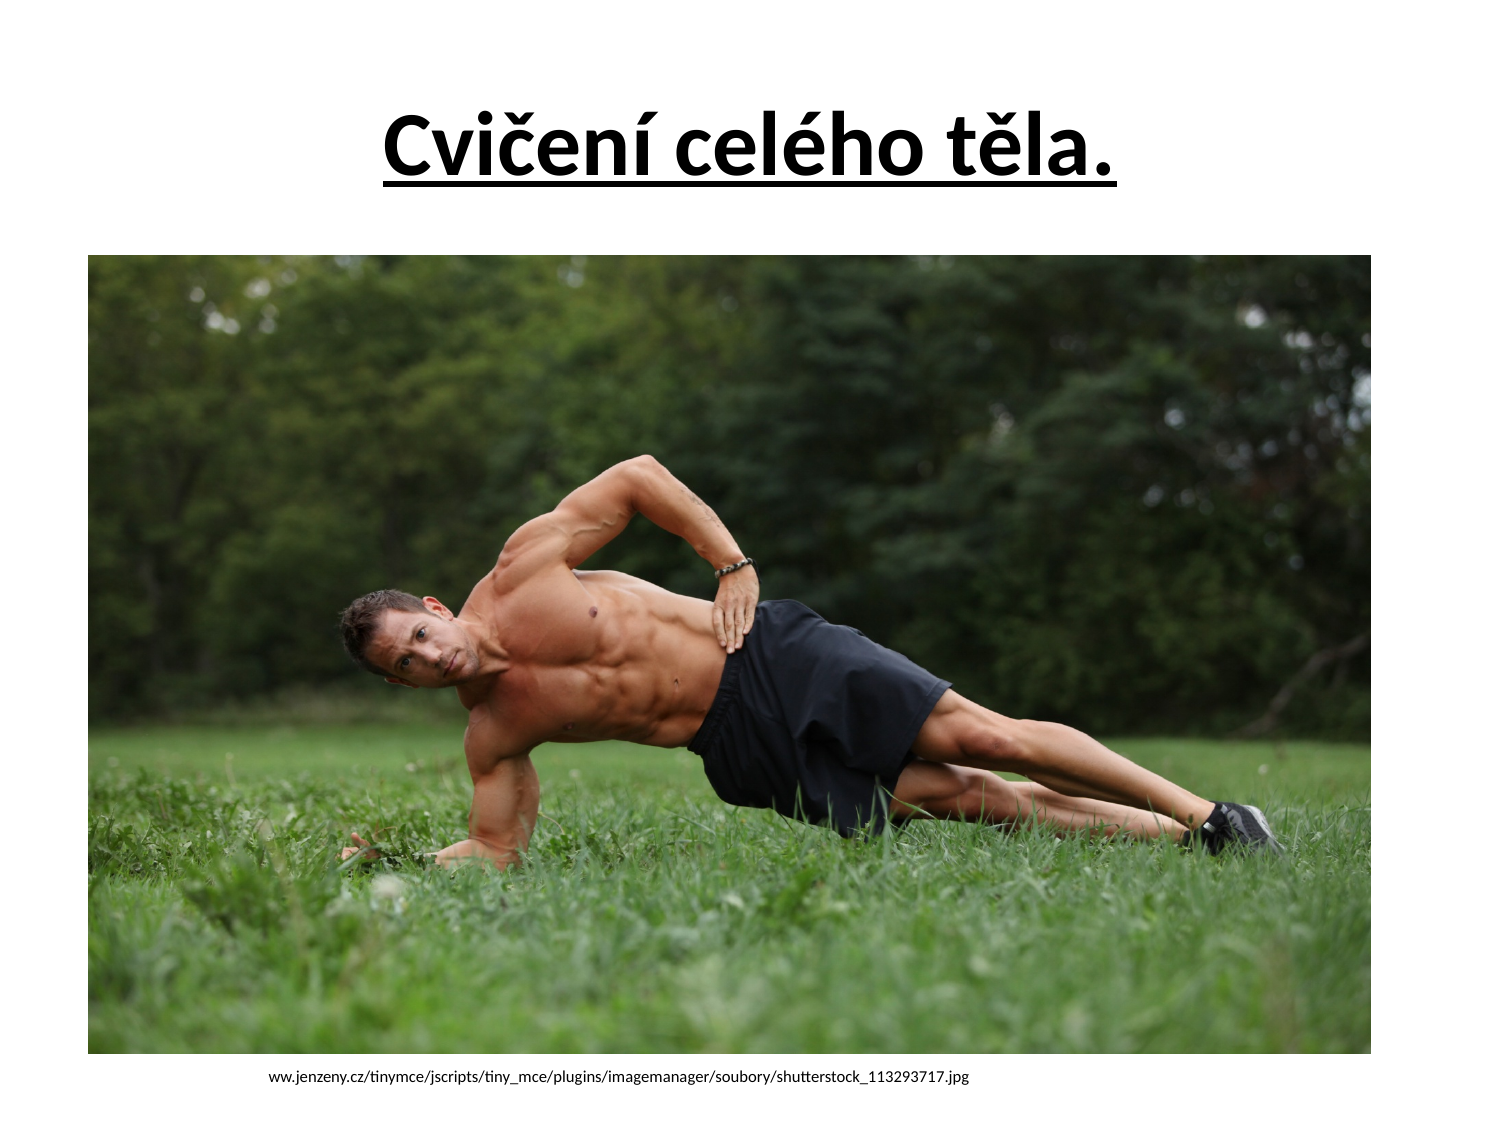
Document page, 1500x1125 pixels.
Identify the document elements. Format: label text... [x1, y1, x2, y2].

picture [88, 255, 1371, 1055]
text_box ww.jenzeny.cz/tinymce/jscripts/tiny_mce/plugins/imagemanager/soubory/shutterstock_113293717.jpg [253, 1062, 1004, 1094]
title Cvičení celého těla. [75, 45, 1425, 233]
